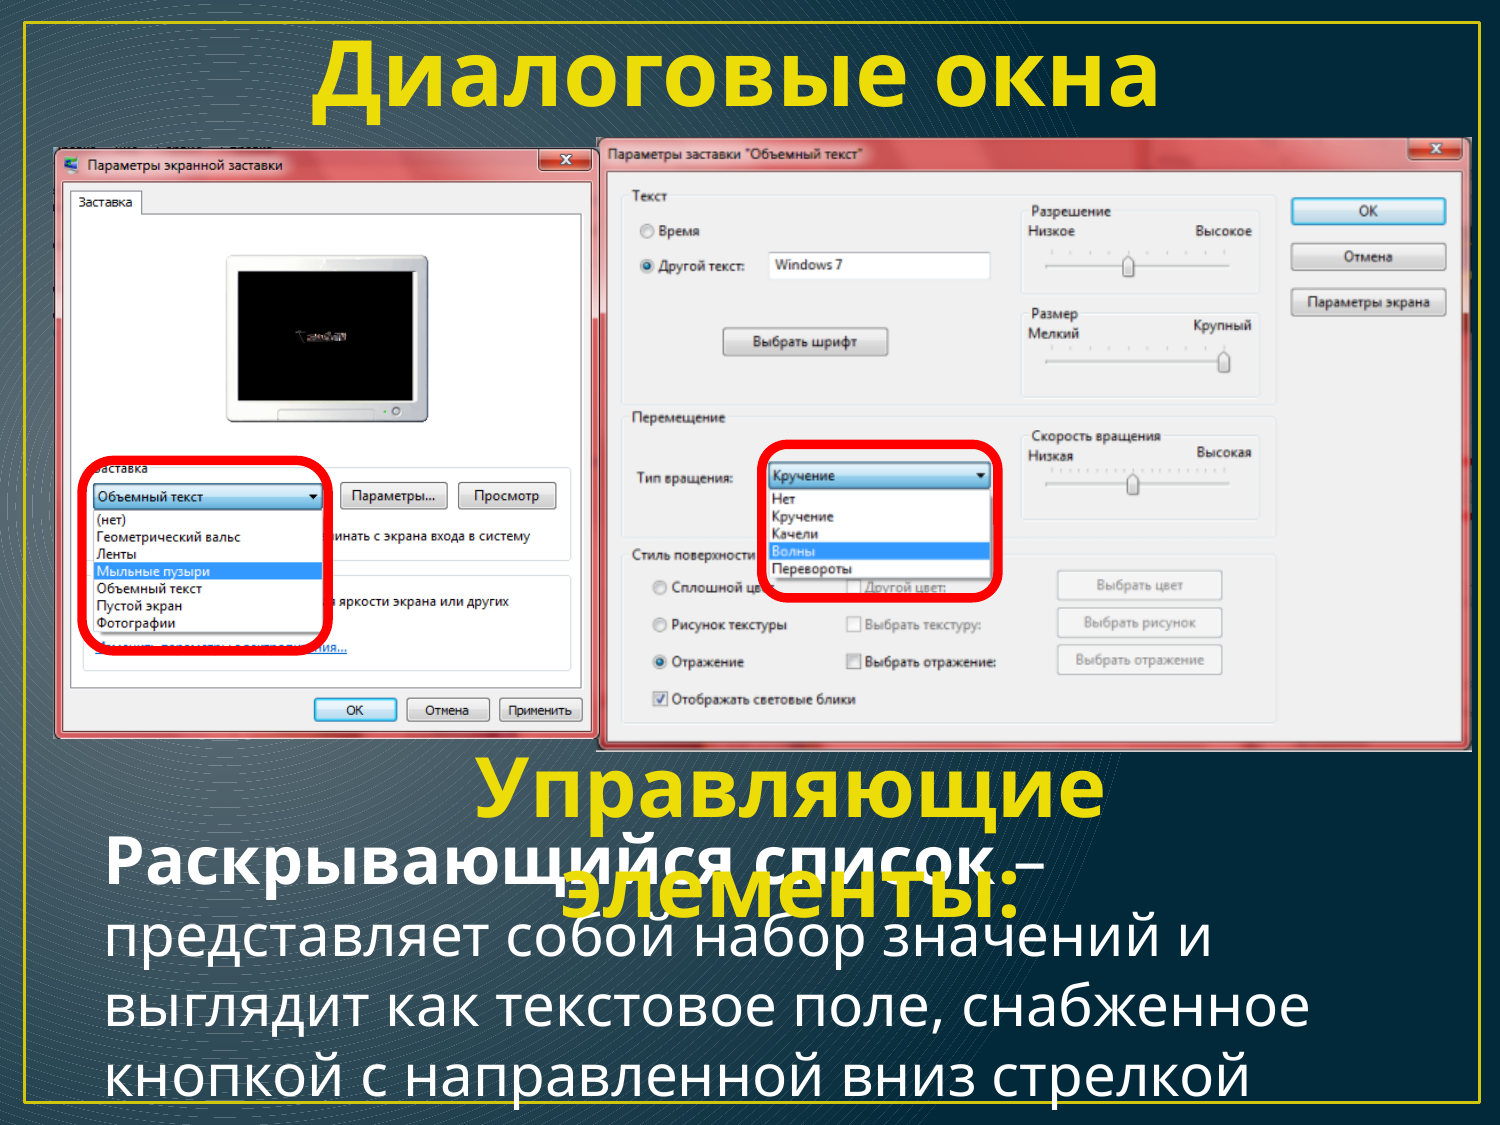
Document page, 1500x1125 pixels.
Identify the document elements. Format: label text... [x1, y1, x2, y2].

picture [52, 132, 1471, 752]
text_box Диалоговые окна [112, 7, 1365, 132]
text_box Раскрывающийся список – представляет собой набор значений и выглядит как текстовое поле, снабженное кнопкой с направленной вниз стрелкой [88, 810, 1436, 1116]
text_box Управляющие элементы: [304, 750, 1278, 942]
